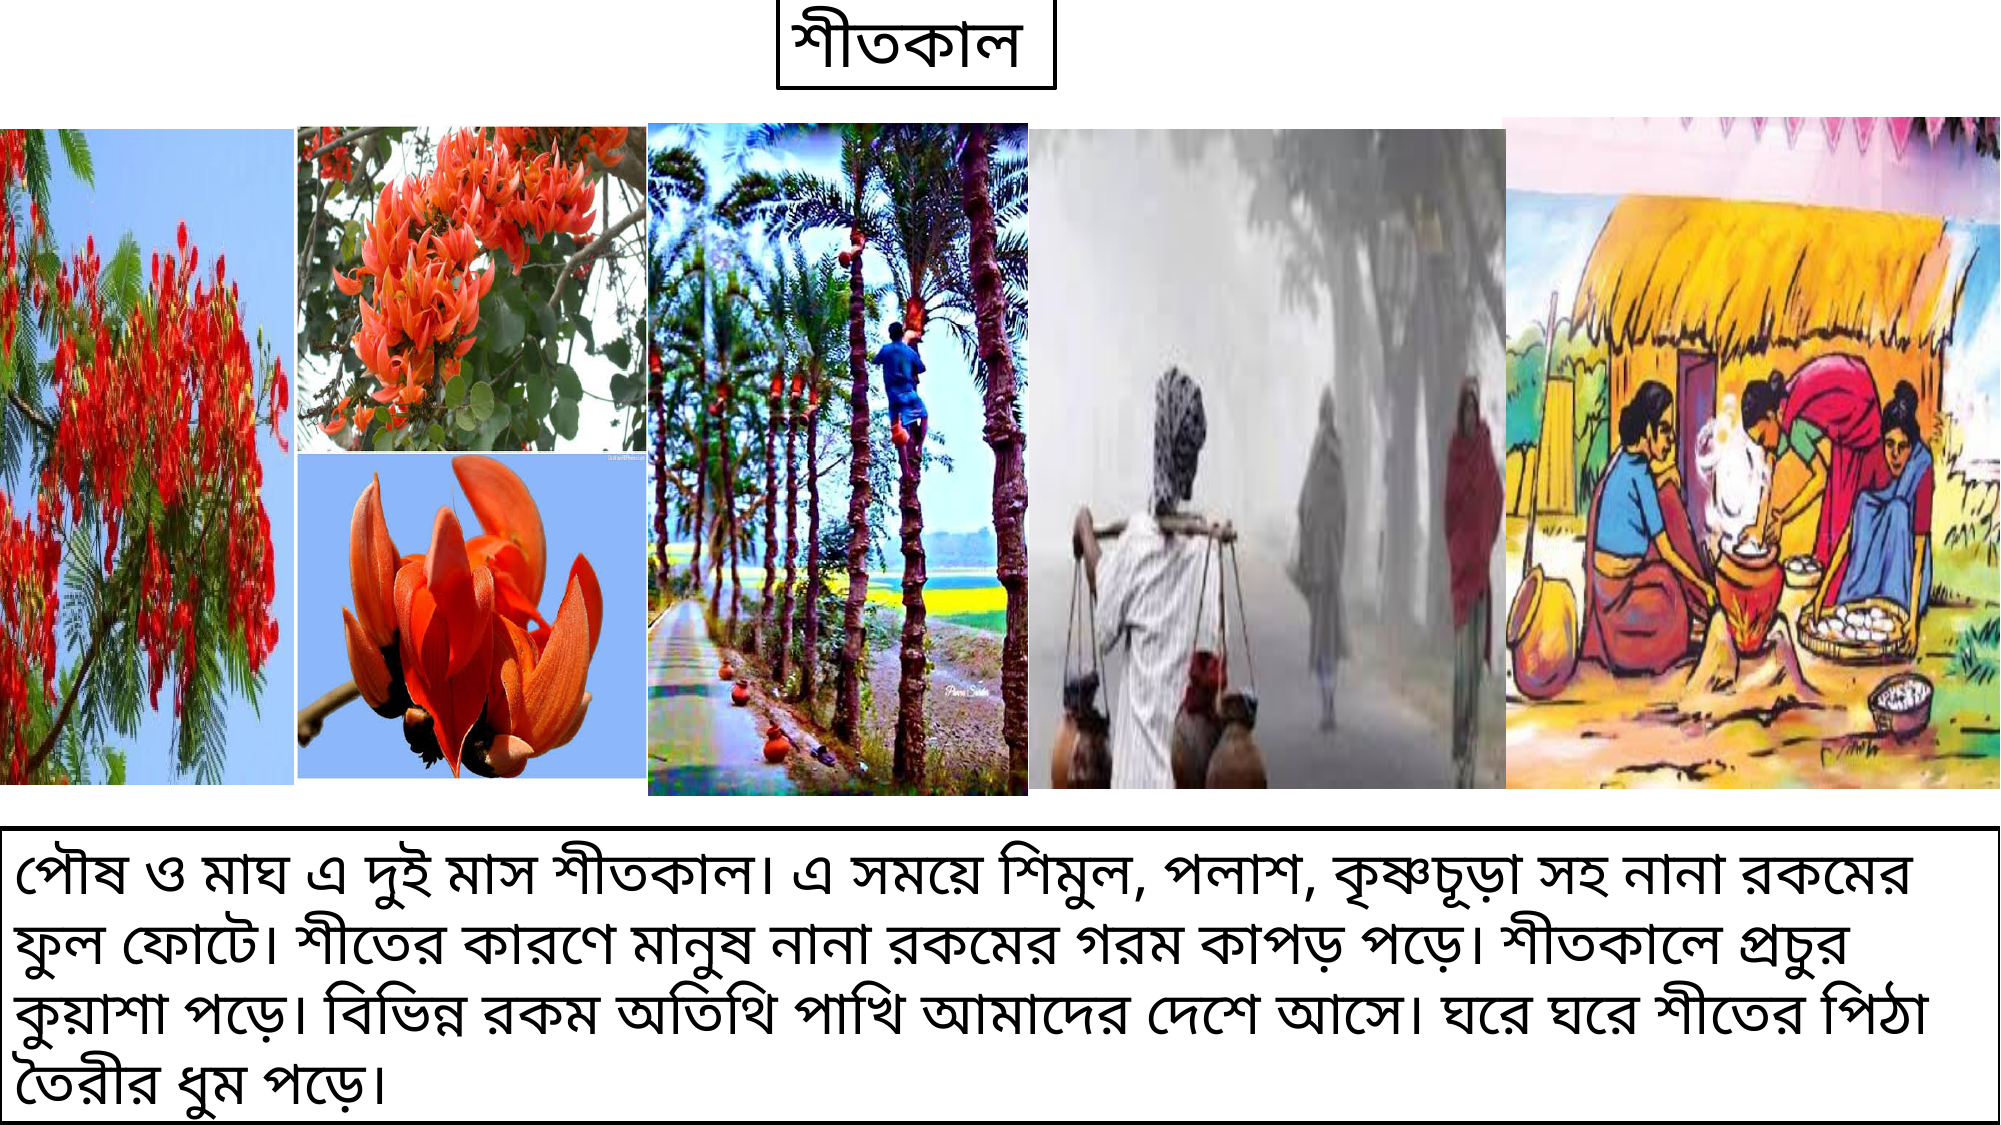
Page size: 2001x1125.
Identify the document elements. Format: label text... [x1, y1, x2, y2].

picture [296, 117, 2000, 796]
text_box শীতকাল [776, 0, 1057, 90]
picture [0, 128, 294, 785]
text_box পৌষ ও মাঘ এ দুই মাস শীতকাল। এ সময়ে শিমুল, পলাশ, কৃষ্ণচূড়া সহ নানা রকমের ফুল ফোটে। শীতের কারণে মানুষ নানা রকমের গরম কাপড় পড়ে। শীতকালে প্রচুর কুয়াশা পড়ে। বিভিন্ন রকম অতিথি পাখি আমাদের দেশে আসে। ঘরে ঘরে শীতের পিঠা তৈরীর ধুম পড়ে। [0, 826, 2000, 1125]
